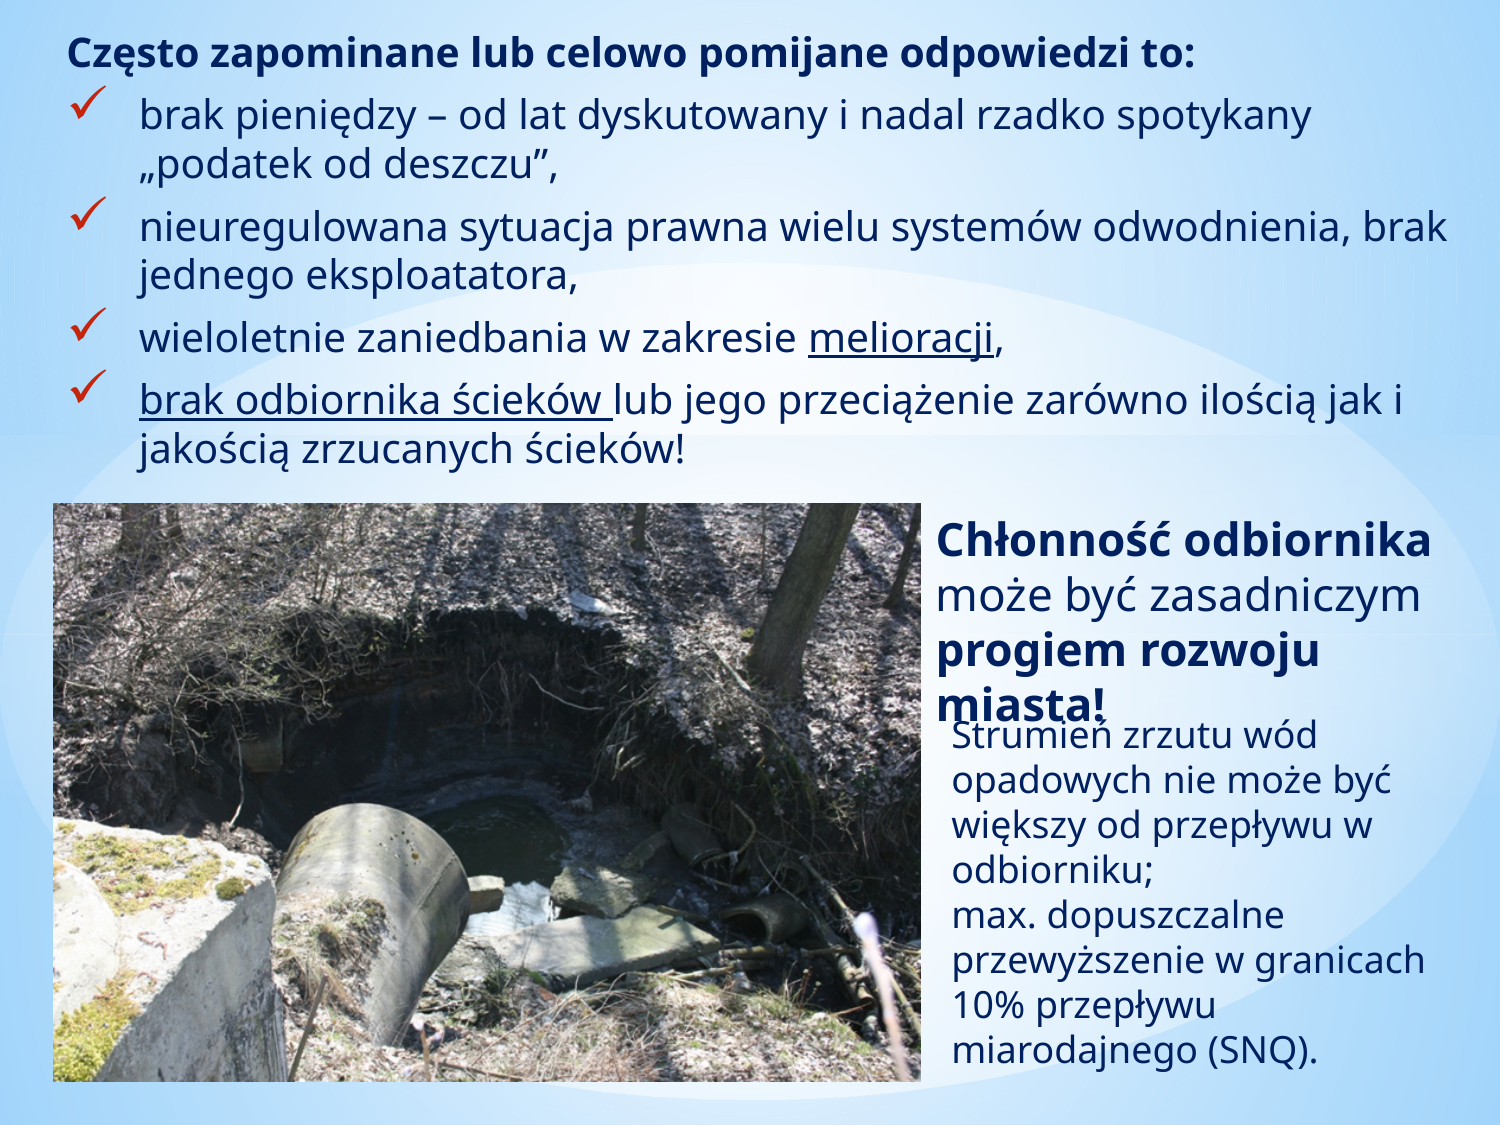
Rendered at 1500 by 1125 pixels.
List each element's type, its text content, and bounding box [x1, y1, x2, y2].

text_box Chłonność odbiornika może być zasadniczym progiem rozwoju miasta! [923, 503, 1495, 739]
text_box Strumień zrzutu wód opadowych nie może być większy od przepływu w odbiorniku; max. dopuszczalne przewyższenie w granicach 10% przepływu miarodajnego (SNQ). [936, 704, 1479, 1079]
subtitle Często zapominane lub celowo pomijane odpowiedzi to: brak pieniędzy – od lat dyskutowany i nadal rzadko spotykany „podatek od deszczu”, nieuregulowana sytuacja prawna wielu systemów odwodnienia, brak jednego eksploatatora, wieloletnie zaniedbania w zakresie melioracji, brak odbiornika ścieków lub jego przeciążenie zarówno ilością jak i jakością zrzucanych ścieków! [51, 19, 1471, 480]
picture [52, 503, 922, 1083]
